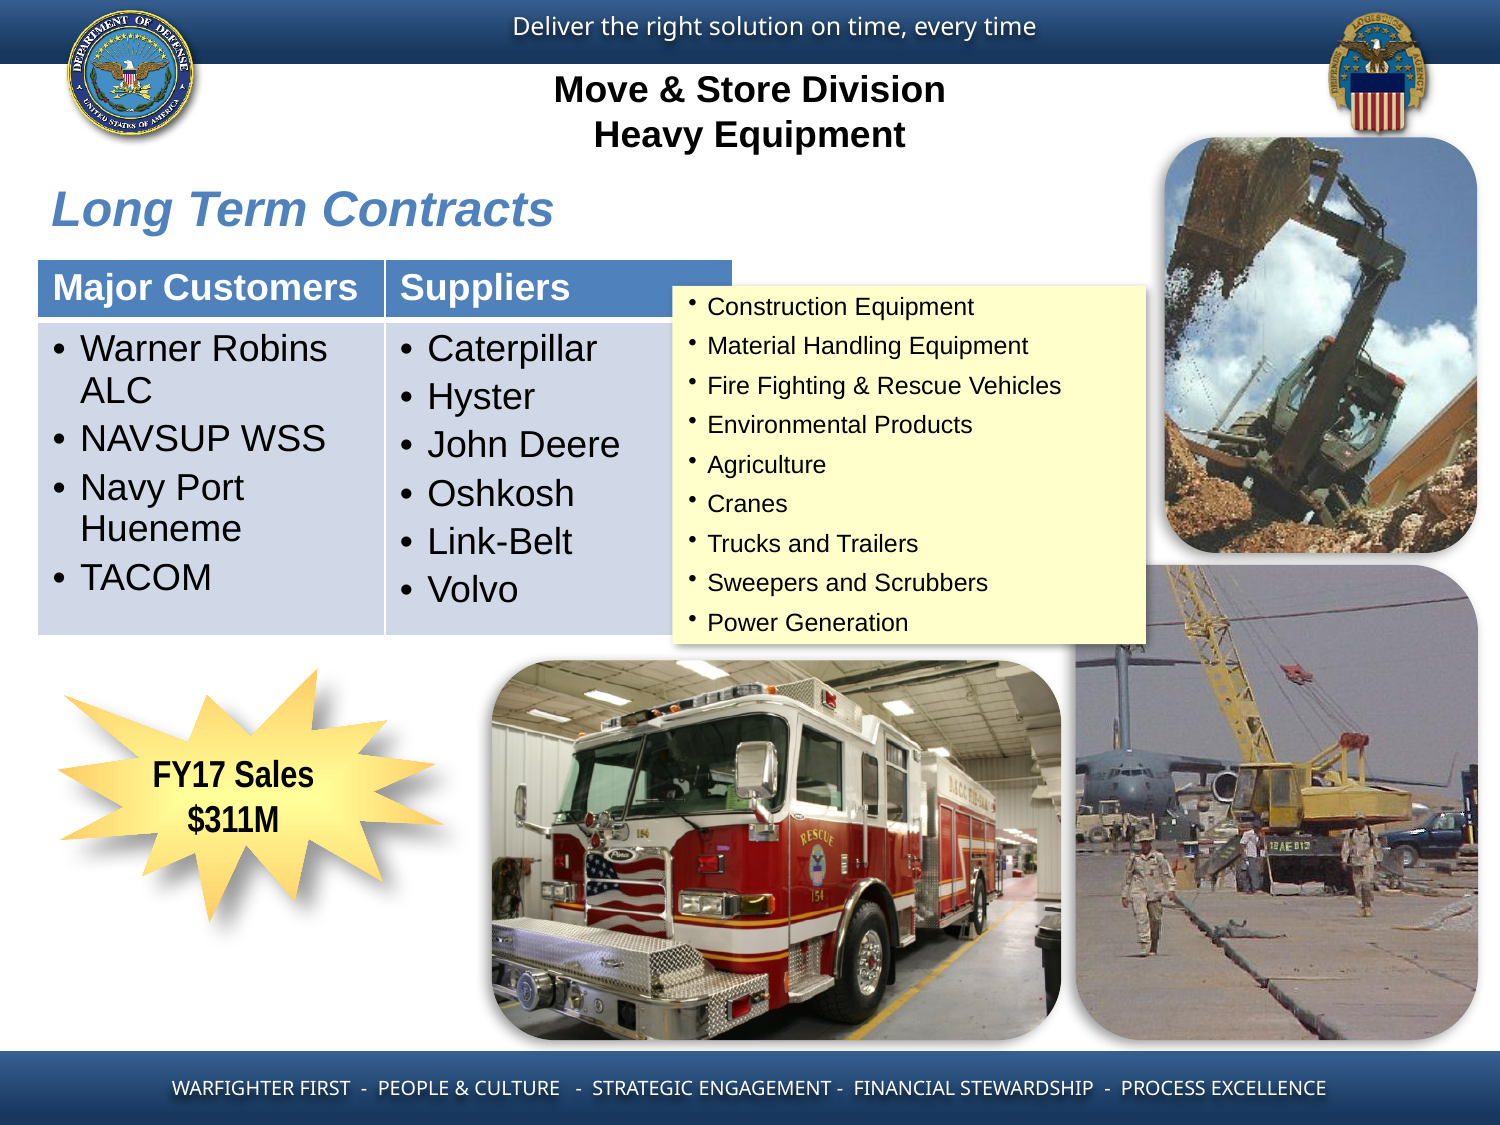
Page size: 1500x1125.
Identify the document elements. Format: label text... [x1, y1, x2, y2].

table_header Suppliers [386, 260, 732, 317]
text_box Construction Equipment Material Handling Equipment Fire Fighting & Rescue Vehicles Environmental Products Agriculture Cranes Trucks and Trailers Sweepers and Scrubbers Power Generation [672, 285, 1146, 645]
table_cell Caterpillar Hyster John Deere Oshkosh Link-Belt Volvo [386, 323, 670, 635]
picture [65, 8, 195, 137]
text_box [63, 695, 187, 749]
picture [1075, 564, 1479, 1041]
text_box [249, 848, 307, 901]
picture [491, 660, 1062, 1041]
title Move & Store Division Heavy Equipment [112, 57, 1388, 163]
table_cell Warner Robins ALC NAVSUP WSS Navy Port Hueneme TACOM [38, 323, 384, 635]
text_box [142, 848, 245, 923]
table_header Major Customers [38, 260, 384, 317]
text_box [188, 668, 445, 882]
text_box Long Term Contracts [37, 168, 752, 244]
text_box FY17 Sales $311M [129, 742, 338, 848]
text_box [57, 759, 129, 841]
picture [1164, 8, 1478, 554]
